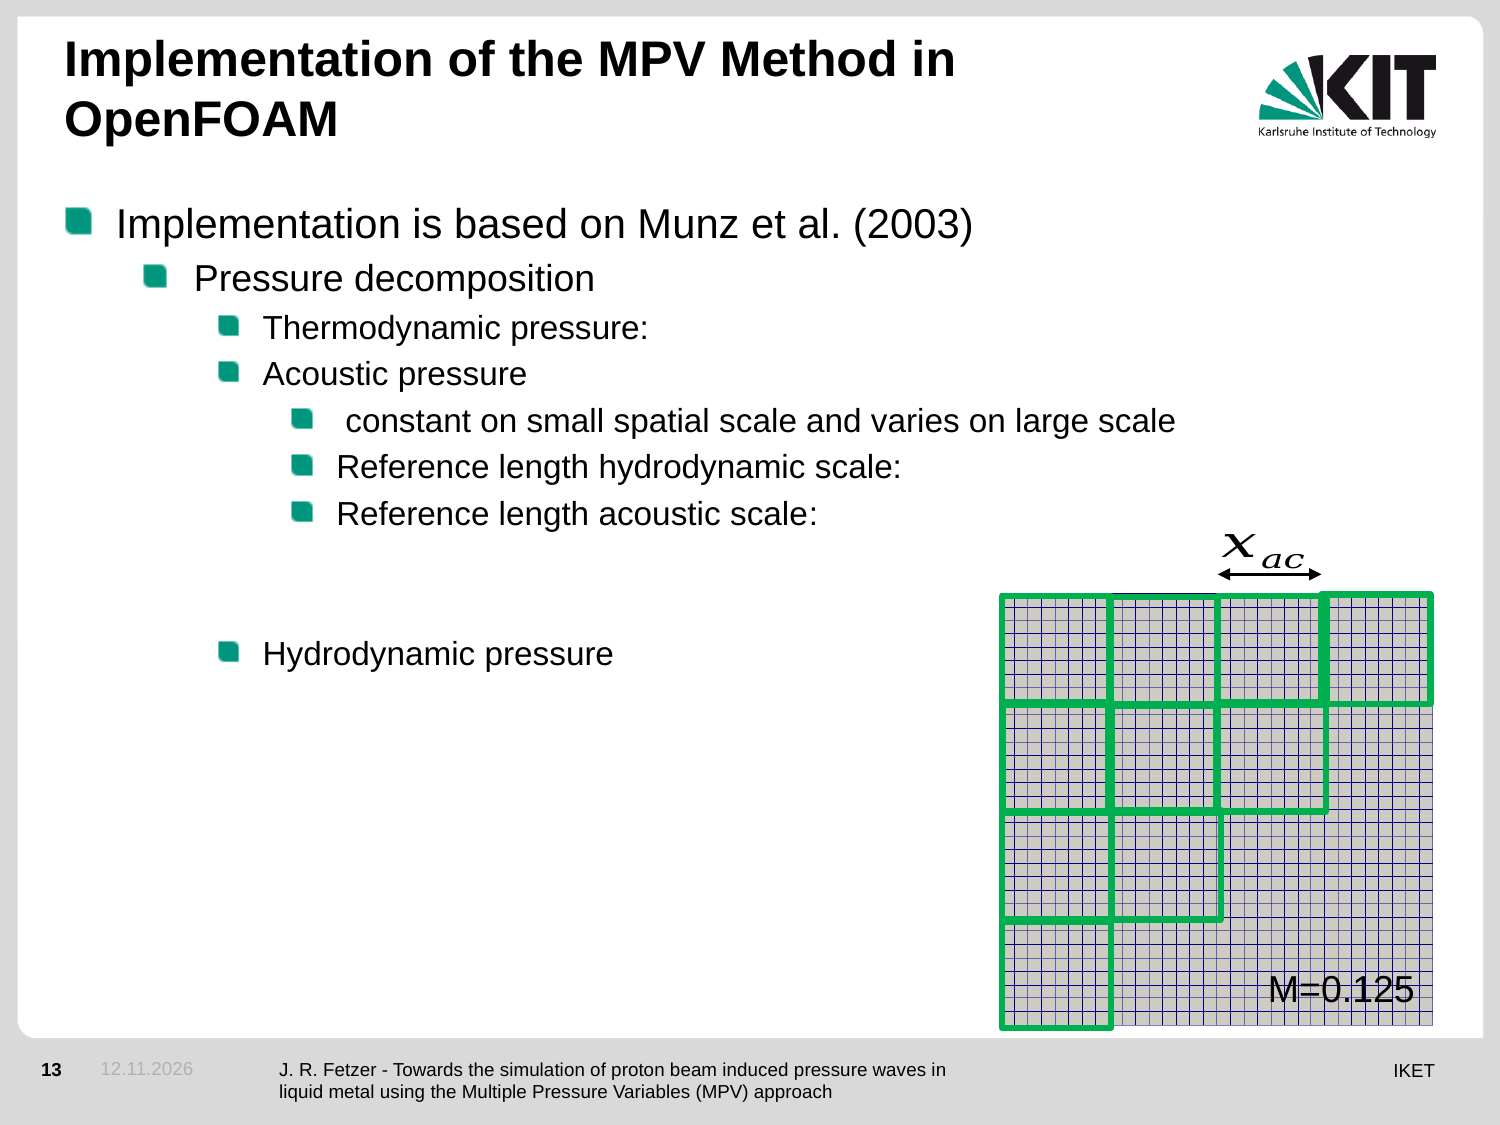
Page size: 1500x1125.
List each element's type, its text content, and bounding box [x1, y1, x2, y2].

footer J. R. Fetzer - Towards the simulation of proton beam induced pressure waves in liquid metal using the Multiple Pressure Variables (MPV) approach [278, 1056, 977, 1117]
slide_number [100, 1057, 272, 1117]
picture [0, 0, 1500, 1125]
title Implementation of the MPV Method in OpenFOAM [63, 54, 1199, 148]
